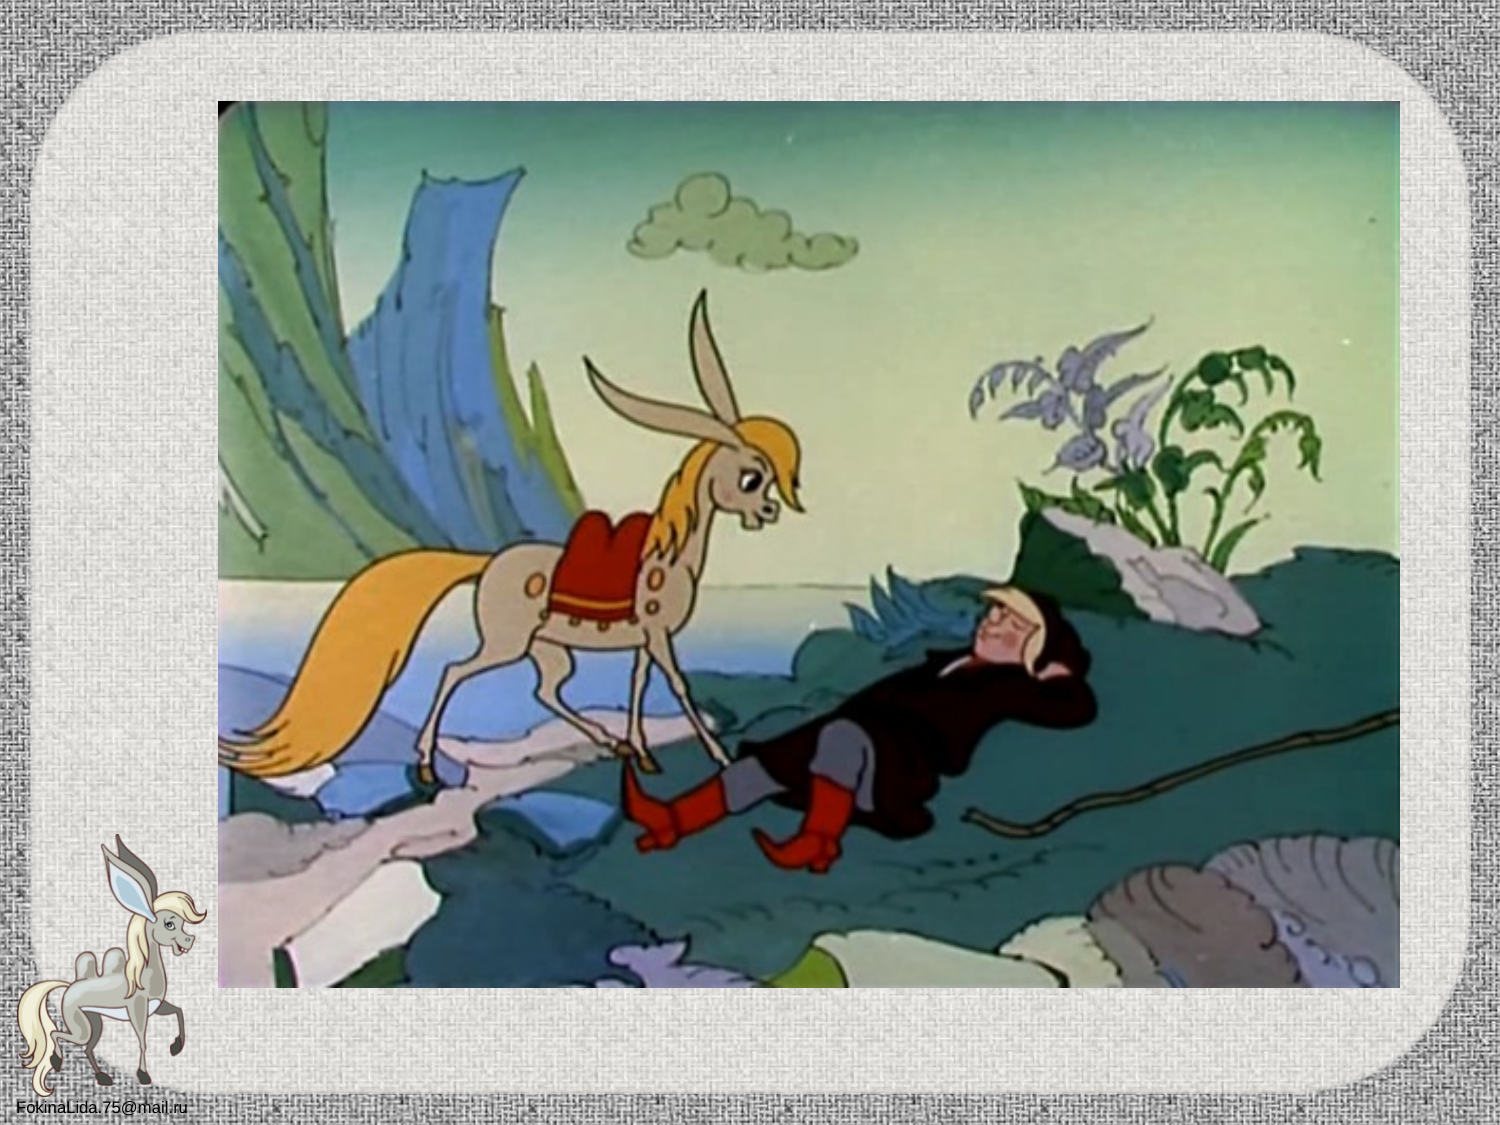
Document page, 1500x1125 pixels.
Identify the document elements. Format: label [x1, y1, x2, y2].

picture [17, 834, 207, 1097]
picture [218, 101, 1400, 988]
